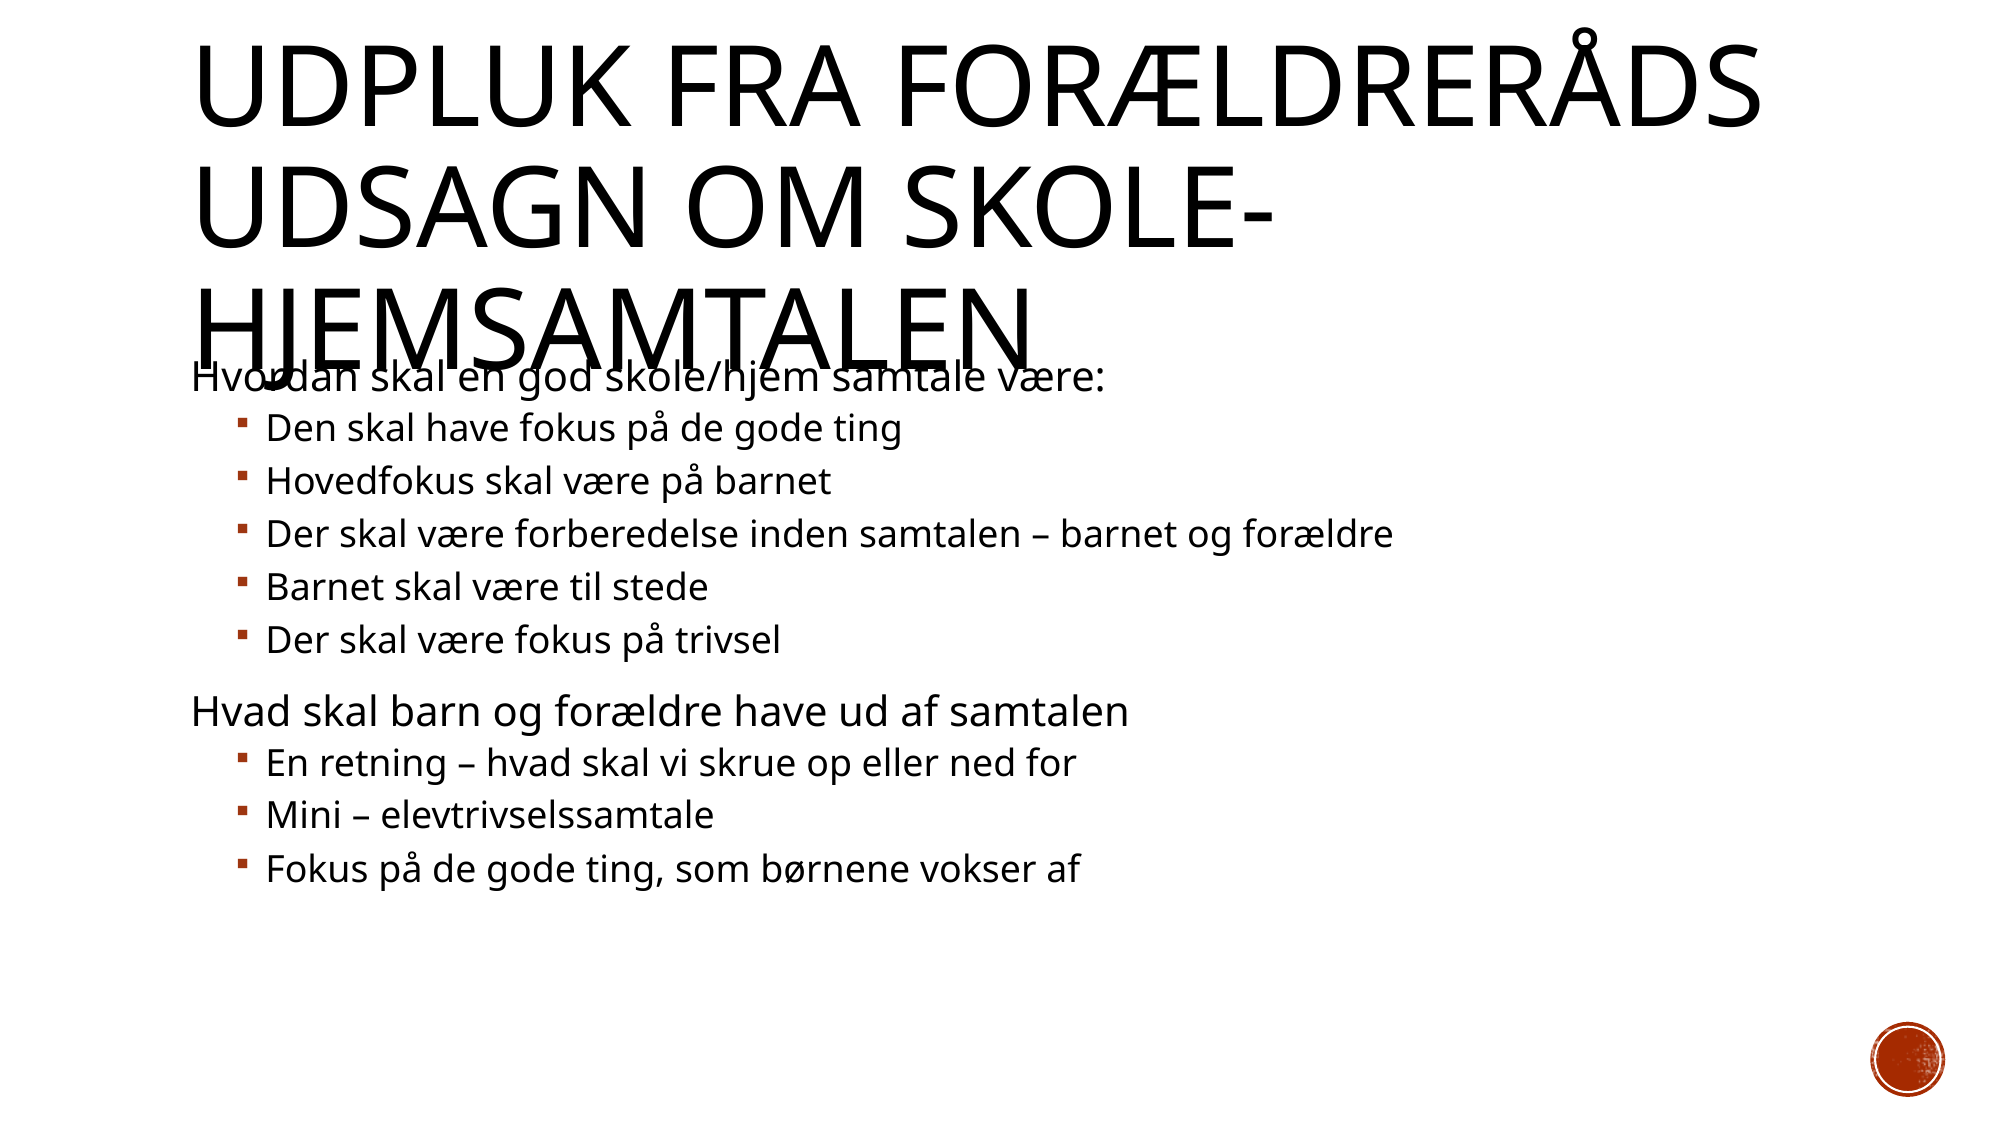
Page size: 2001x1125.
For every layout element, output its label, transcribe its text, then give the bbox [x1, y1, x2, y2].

title Udpluk fra forældreråds udsagn om skole-hjemsamtalen [175, 79, 1826, 344]
list Hvordan skal en god skole/hjem samtale være: Den skal have fokus på de gode ting Hovedfokus skal være på barnet Der skal være forberedelse inden samtalen – barnet og forældre Barnet skal være til stede Der skal være fokus på trivsel Hvad skal barn og forældre have ud af samtalen En retning – hvad skal vi skrue op eller ned for Mini – elevtrivselssamtale Fokus på de gode ting, som børnene vokser af [175, 348, 1826, 1013]
